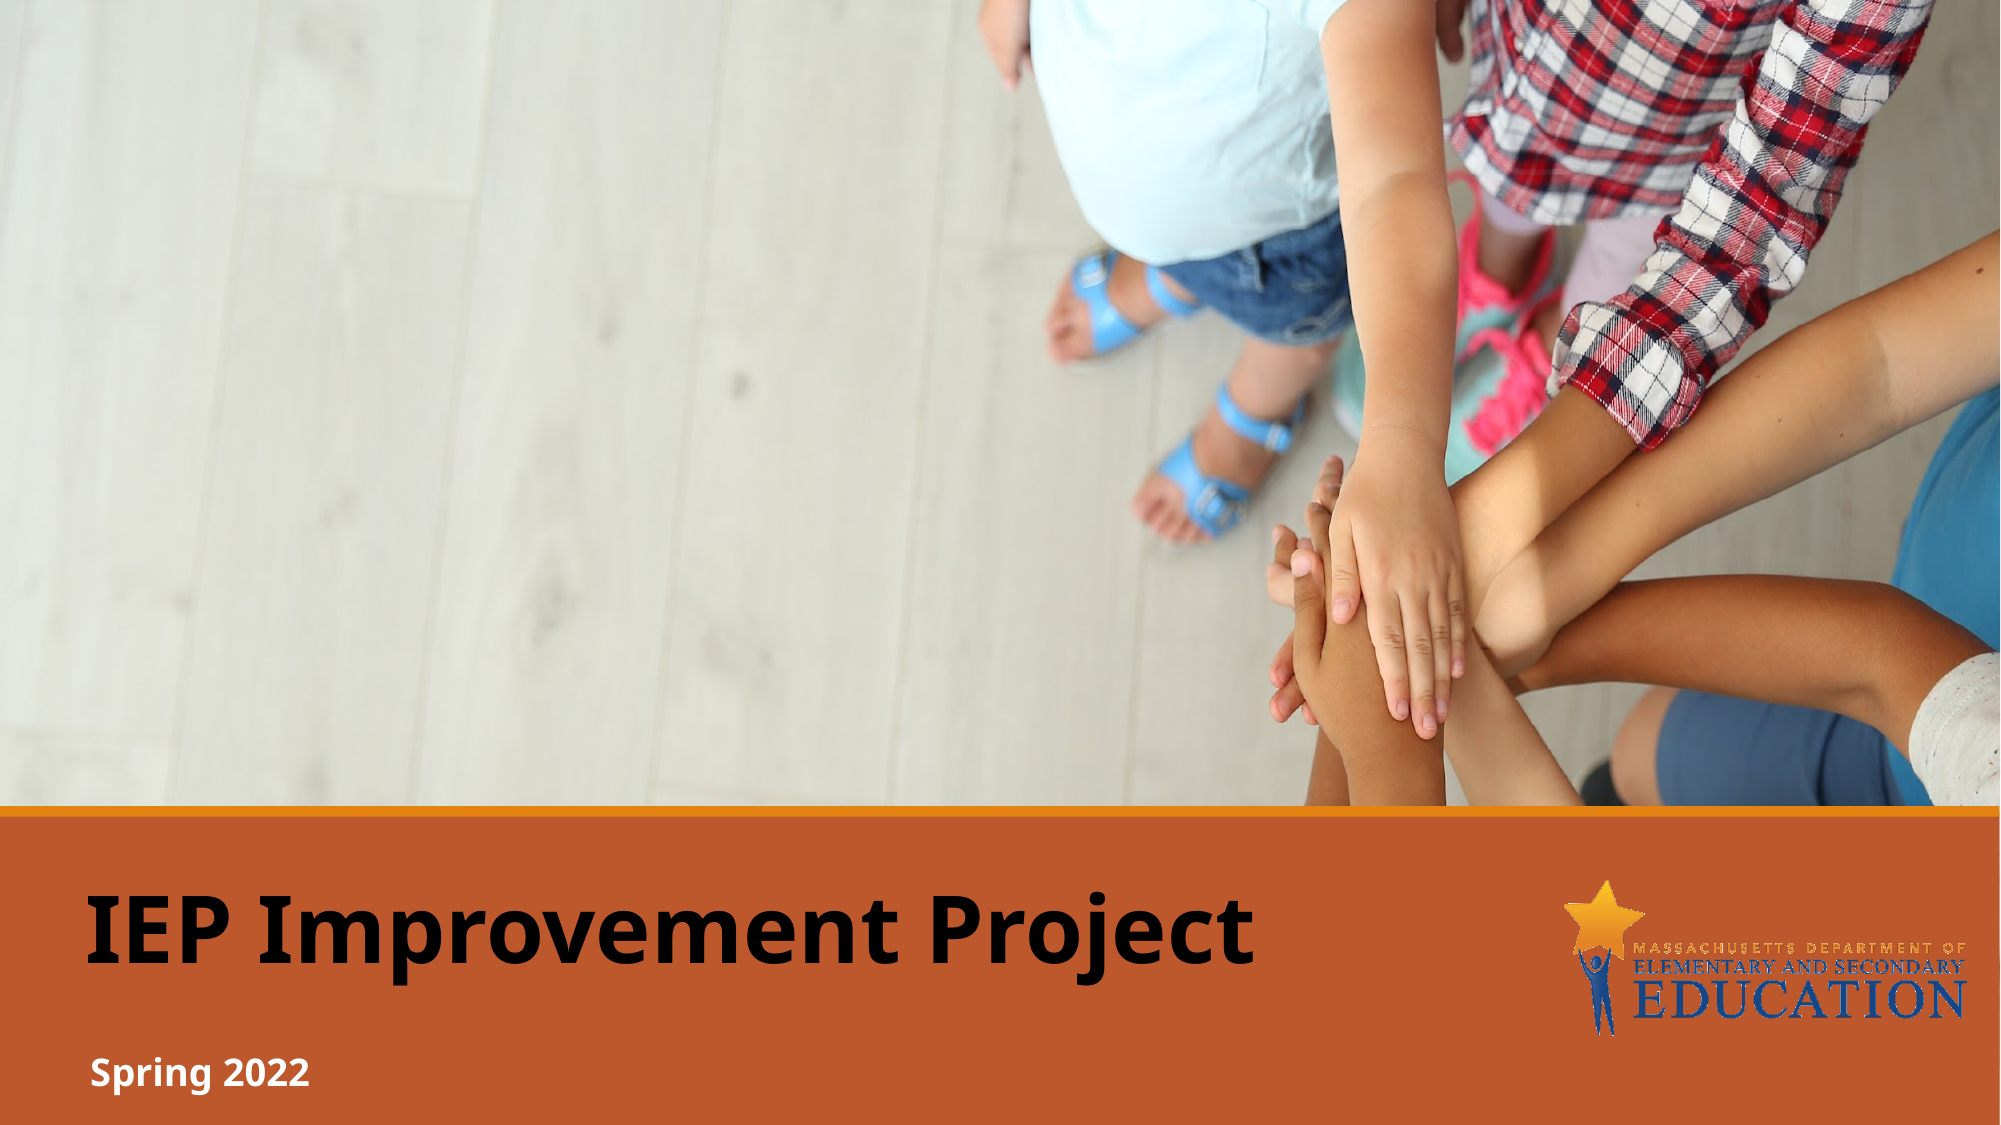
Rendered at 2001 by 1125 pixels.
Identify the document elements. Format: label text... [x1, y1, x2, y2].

picture [1559, 866, 1973, 1068]
picture [0, 0, 2001, 1125]
title IEP Improvement Project [70, 847, 1730, 983]
list Spring 2022 [75, 997, 1735, 1095]
